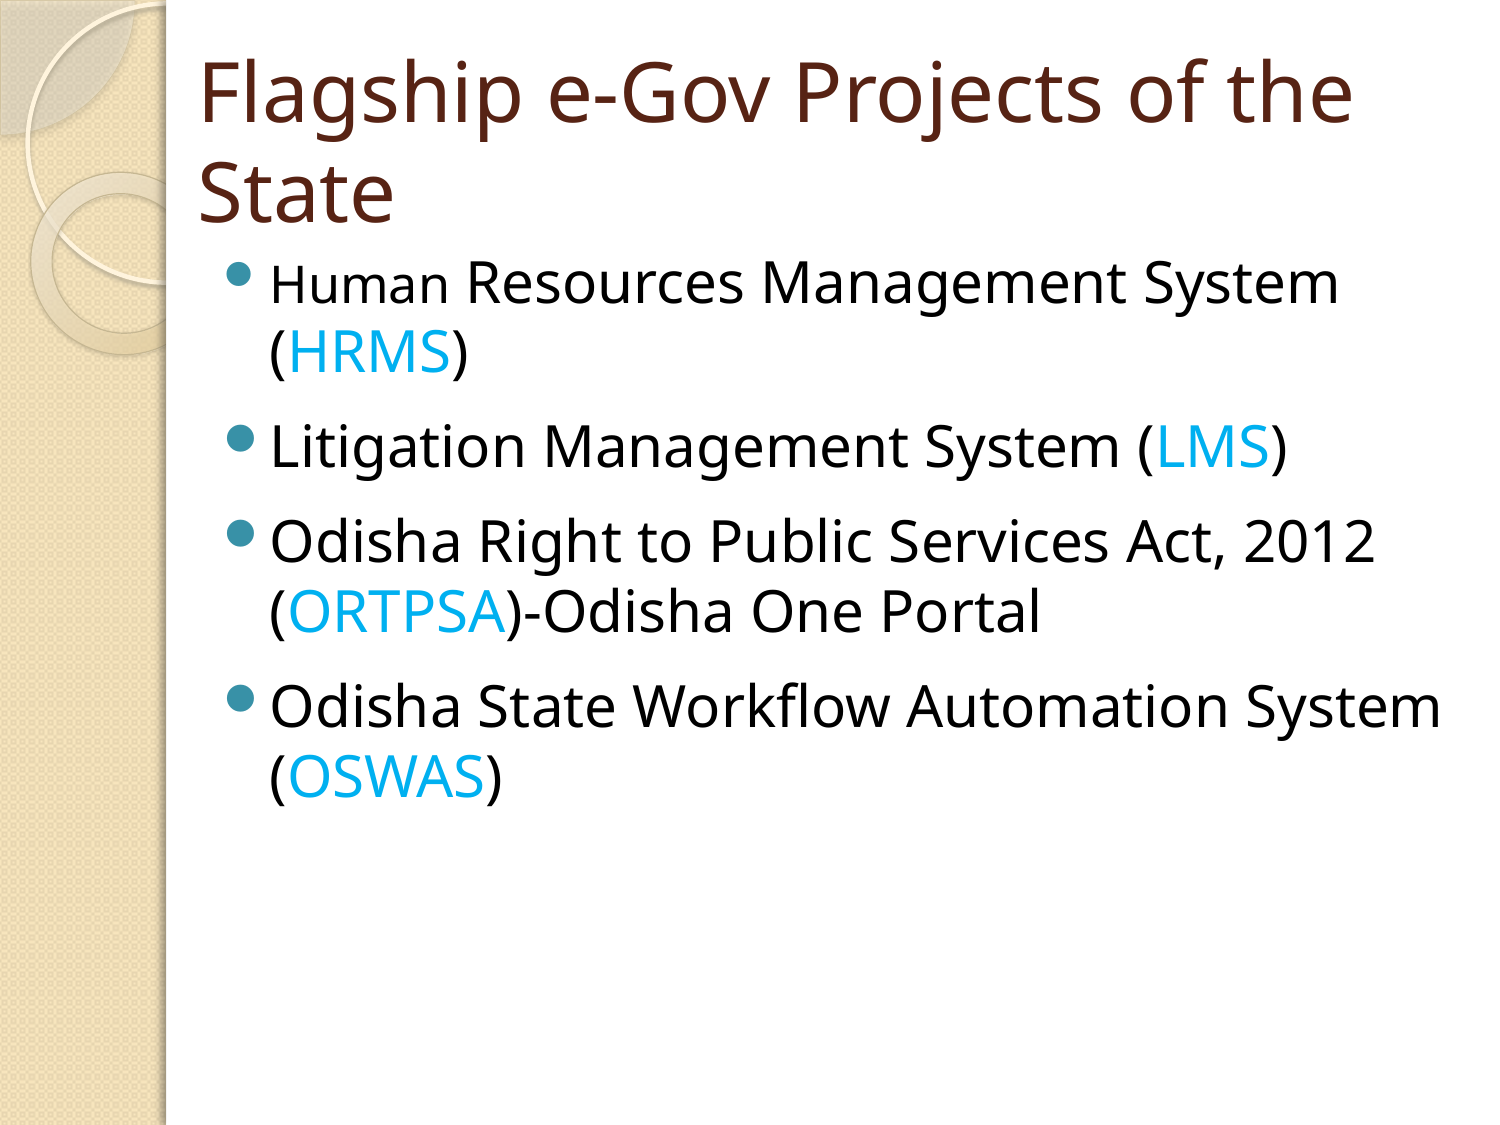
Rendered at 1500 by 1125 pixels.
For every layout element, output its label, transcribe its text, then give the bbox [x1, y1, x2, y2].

title Flagship e-Gov Projects of the State [183, 45, 1466, 233]
list Human Resources Management System (HRMS) Litigation Management System (LMS) Odisha Right to Public Services Act, 2012 (ORTPSA)-Odisha One Portal Odisha State Workflow Automation System (OSWAS) [194, 237, 1495, 1025]
